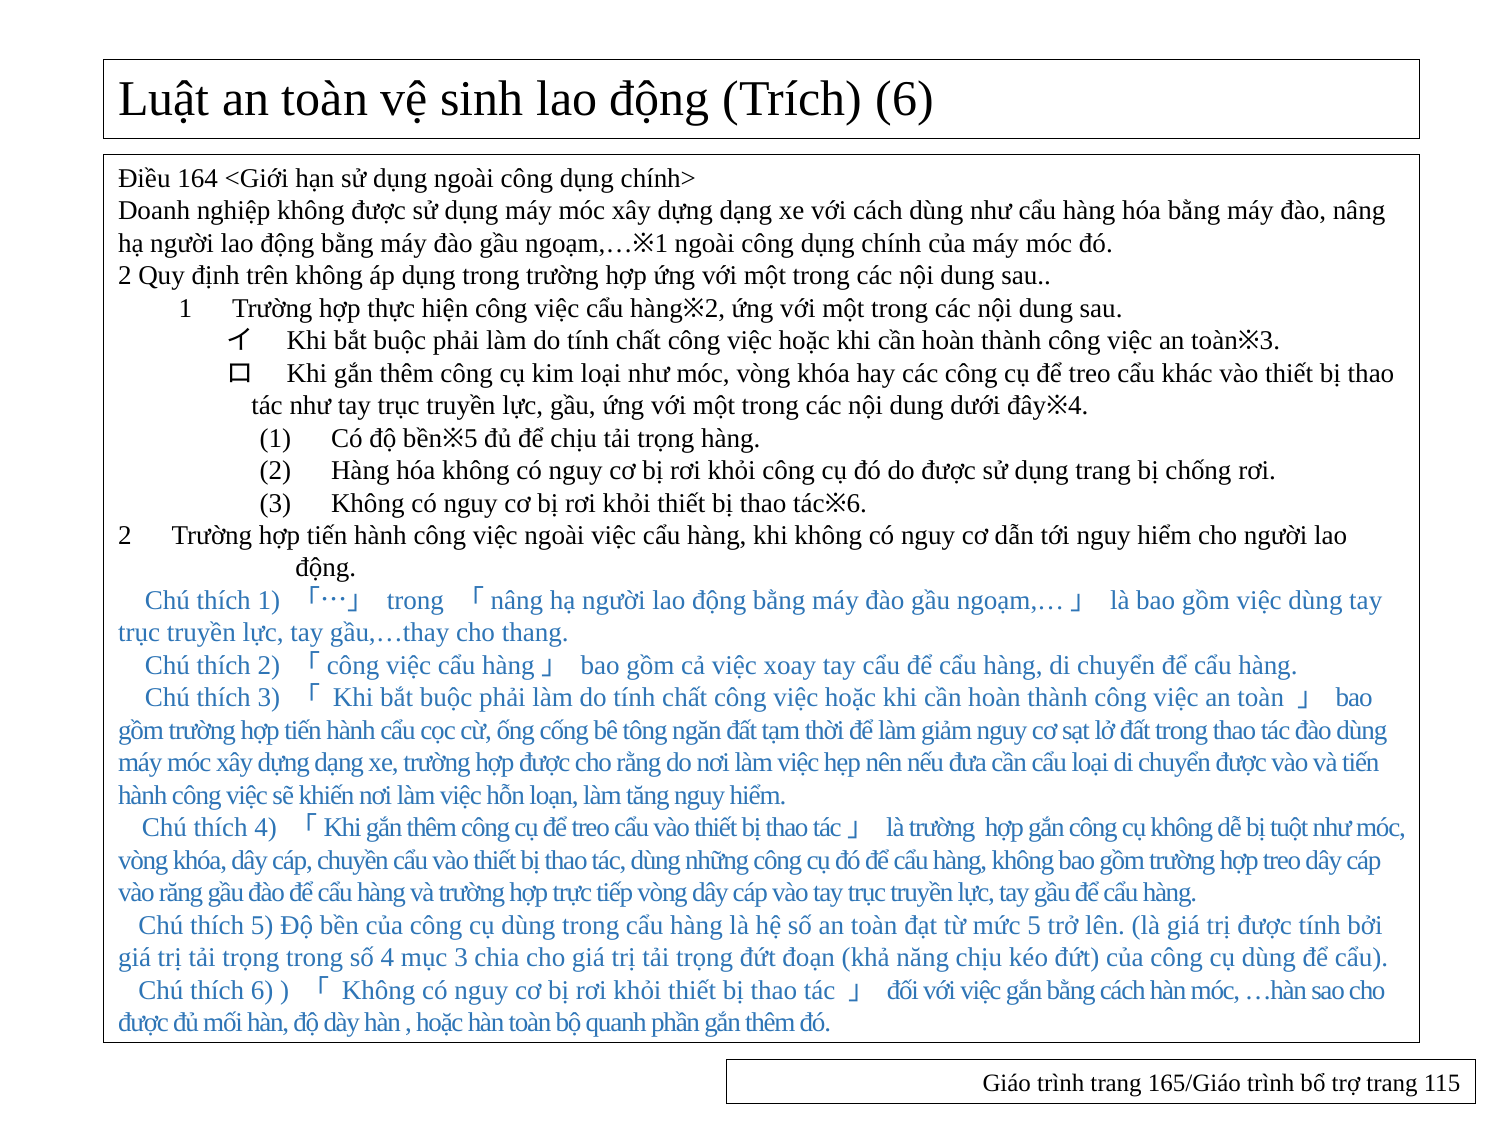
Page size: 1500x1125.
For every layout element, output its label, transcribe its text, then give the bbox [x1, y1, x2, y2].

text_box Giáo trình trang 165/Giáo trình bổ trợ trang 115 [726, 1059, 1476, 1104]
text_box Điều 164 <Giới hạn sử dụng ngoài công dụng chính> Doanh nghiệp không được sử dụng máy móc xây dựng dạng xe với cách dùng như cẩu hàng hóa bằng máy đào, nâng hạ người lao động bằng máy đào gầu ngoạm,…※1 ngoài công dụng chính của máy móc đó. 2 Quy định trên không áp dụng trong trường hợp ứng với một trong các nội dung sau.. 1 Trường hợp thực hiện công việc cẩu hàng※2, ứng với một trong các nội dung sau. イ Khi bắt buộc phải làm do tính chất công việc hoặc khi cần hoàn thành công việc an toàn※3. ロ Khi gắn thêm công cụ kim loại như móc, vòng khóa hay các công cụ để treo cẩu khác vào thiết bị thao tác như tay trục truyền lực, gầu, ứng với một trong các nội dung dưới đây※4. (1) Có độ bền※5 đủ để chịu tải trọng hàng. (2) Hàng hóa không có nguy cơ bị rơi khỏi công cụ đó do được sử dụng trang bị chống rơi. (3) Không có nguy cơ bị rơi khỏi thiết bị thao tác※6. 2 Trường hợp tiến hành công việc ngoài việc cẩu hàng, khi không có nguy cơ dẫn tới nguy hiểm cho người lao động. Chú thích 1) 「…」 trong 「nâng hạ người lao động bằng máy đào gầu ngoạm,…」 là bao gồm việc dùng tay trục truyền lực, tay gầu,…thay cho thang. Chú thích 2) 「công việc cẩu hàng」 bao gồm cả việc xoay tay cẩu để cẩu hàng, di chuyển để cẩu hàng. Chú thích 3) 「 Khi bắt buộc phải làm do tính chất công việc hoặc khi cần hoàn thành công việc an toàn 」 bao gồm trường hợp tiến hành cẩu cọc cừ, ống cống bê tông ngăn đất tạm thời để làm giảm nguy cơ sạt lở đất trong thao tác đào dùng máy móc xây dựng dạng xe, trường hợp được cho rằng do nơi làm việc hẹp nên nếu đưa cần cẩu loại di chuyển được vào và tiến hành công việc sẽ khiến nơi làm việc hỗn loạn, làm tăng nguy hiểm. Chú thích 4) 「Khi gắn thêm công cụ để treo cẩu vào thiết bị thao tác」 là trường hợp gắn công cụ không dễ bị tuột như móc, vòng khóa, dây cáp, chuyền cẩu vào thiết bị thao tác, dùng những công cụ đó để cẩu hàng, không bao gồm trường hợp treo dây cáp vào răng gầu đào để cẩu hàng và trường hợp trực tiếp vòng dây cáp vào tay trục truyền lực, tay gầu để cẩu hàng. Chú thích 5) Độ bền của công cụ dùng trong cẩu hàng là hệ số an toàn đạt từ mức 5 trở lên. (là giá trị được tính bởi giá trị tải trọng trong số 4 mục 3 chia cho giá trị tải trọng đứt đoạn (khả năng chịu kéo đứt) của công cụ dùng để cẩu). Chú thích 6) ) 「 Không có nguy cơ bị rơi khỏi thiết bị thao tác 」 đối với việc gắn bằng cách hàn móc, …hàn sao cho được đủ mối hàn, độ dày hàn , hoặc hàn toàn bộ quanh phần gắn thêm đó. [103, 154, 1420, 1043]
title Luật an toàn vệ sinh lao động (Trích) (6) [103, 59, 1420, 139]
